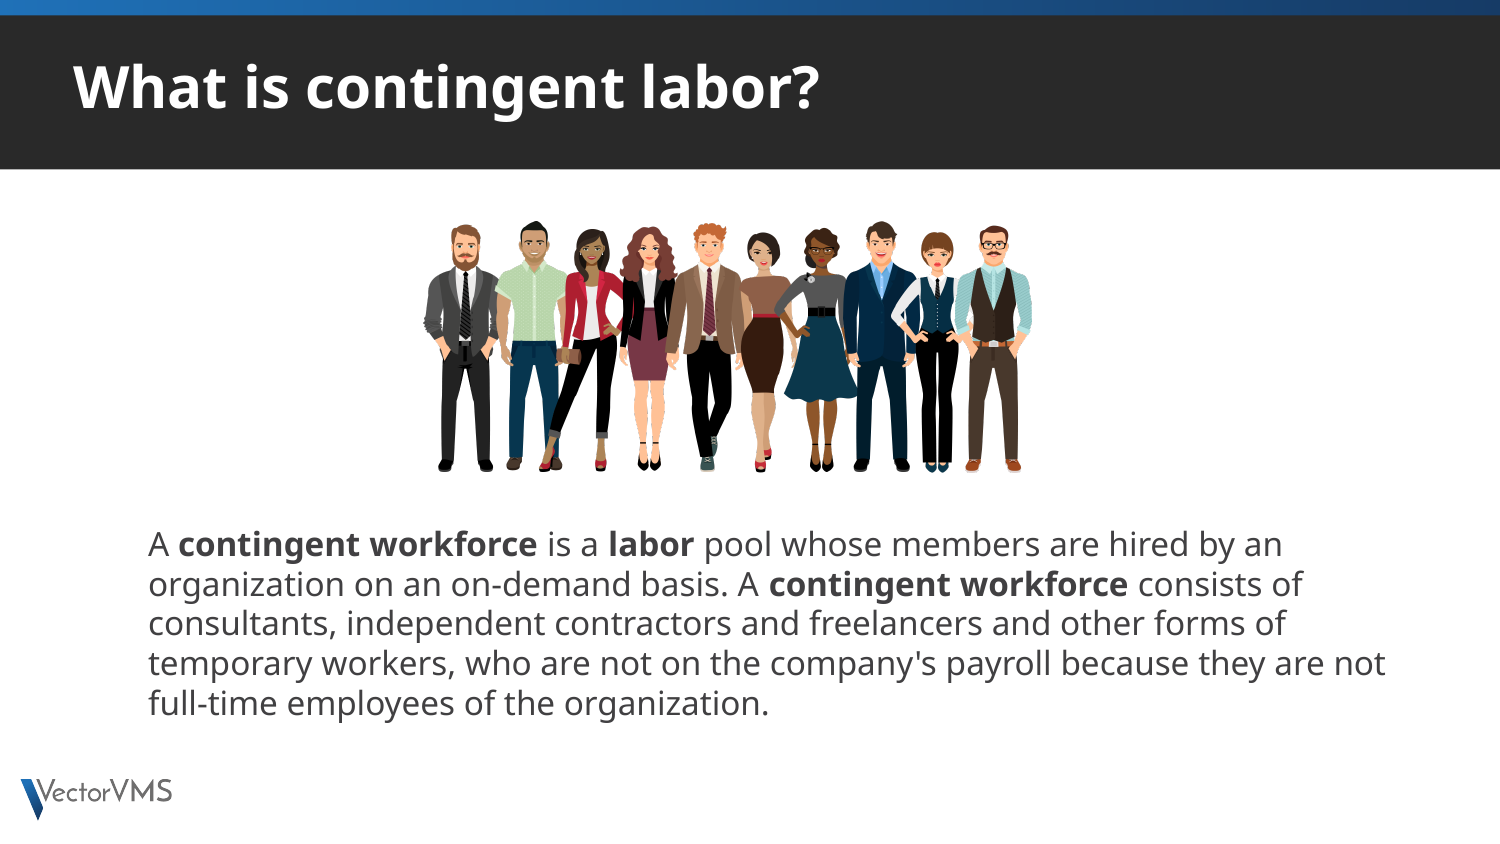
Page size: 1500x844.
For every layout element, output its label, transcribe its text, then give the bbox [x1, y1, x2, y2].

picture [19, 779, 172, 822]
picture [0, 0, 1500, 15]
picture [423, 221, 1032, 474]
title What is contingent labor? [58, 35, 1456, 129]
text_box A contingent workforce is a labor pool whose members are hired by an organization on an on-demand basis. A contingent workforce consists of consultants, independent contractors and freelancers and other forms of temporary workers, who are not on the company's payroll because they are not full-time employees of the organization. [133, 515, 1422, 738]
